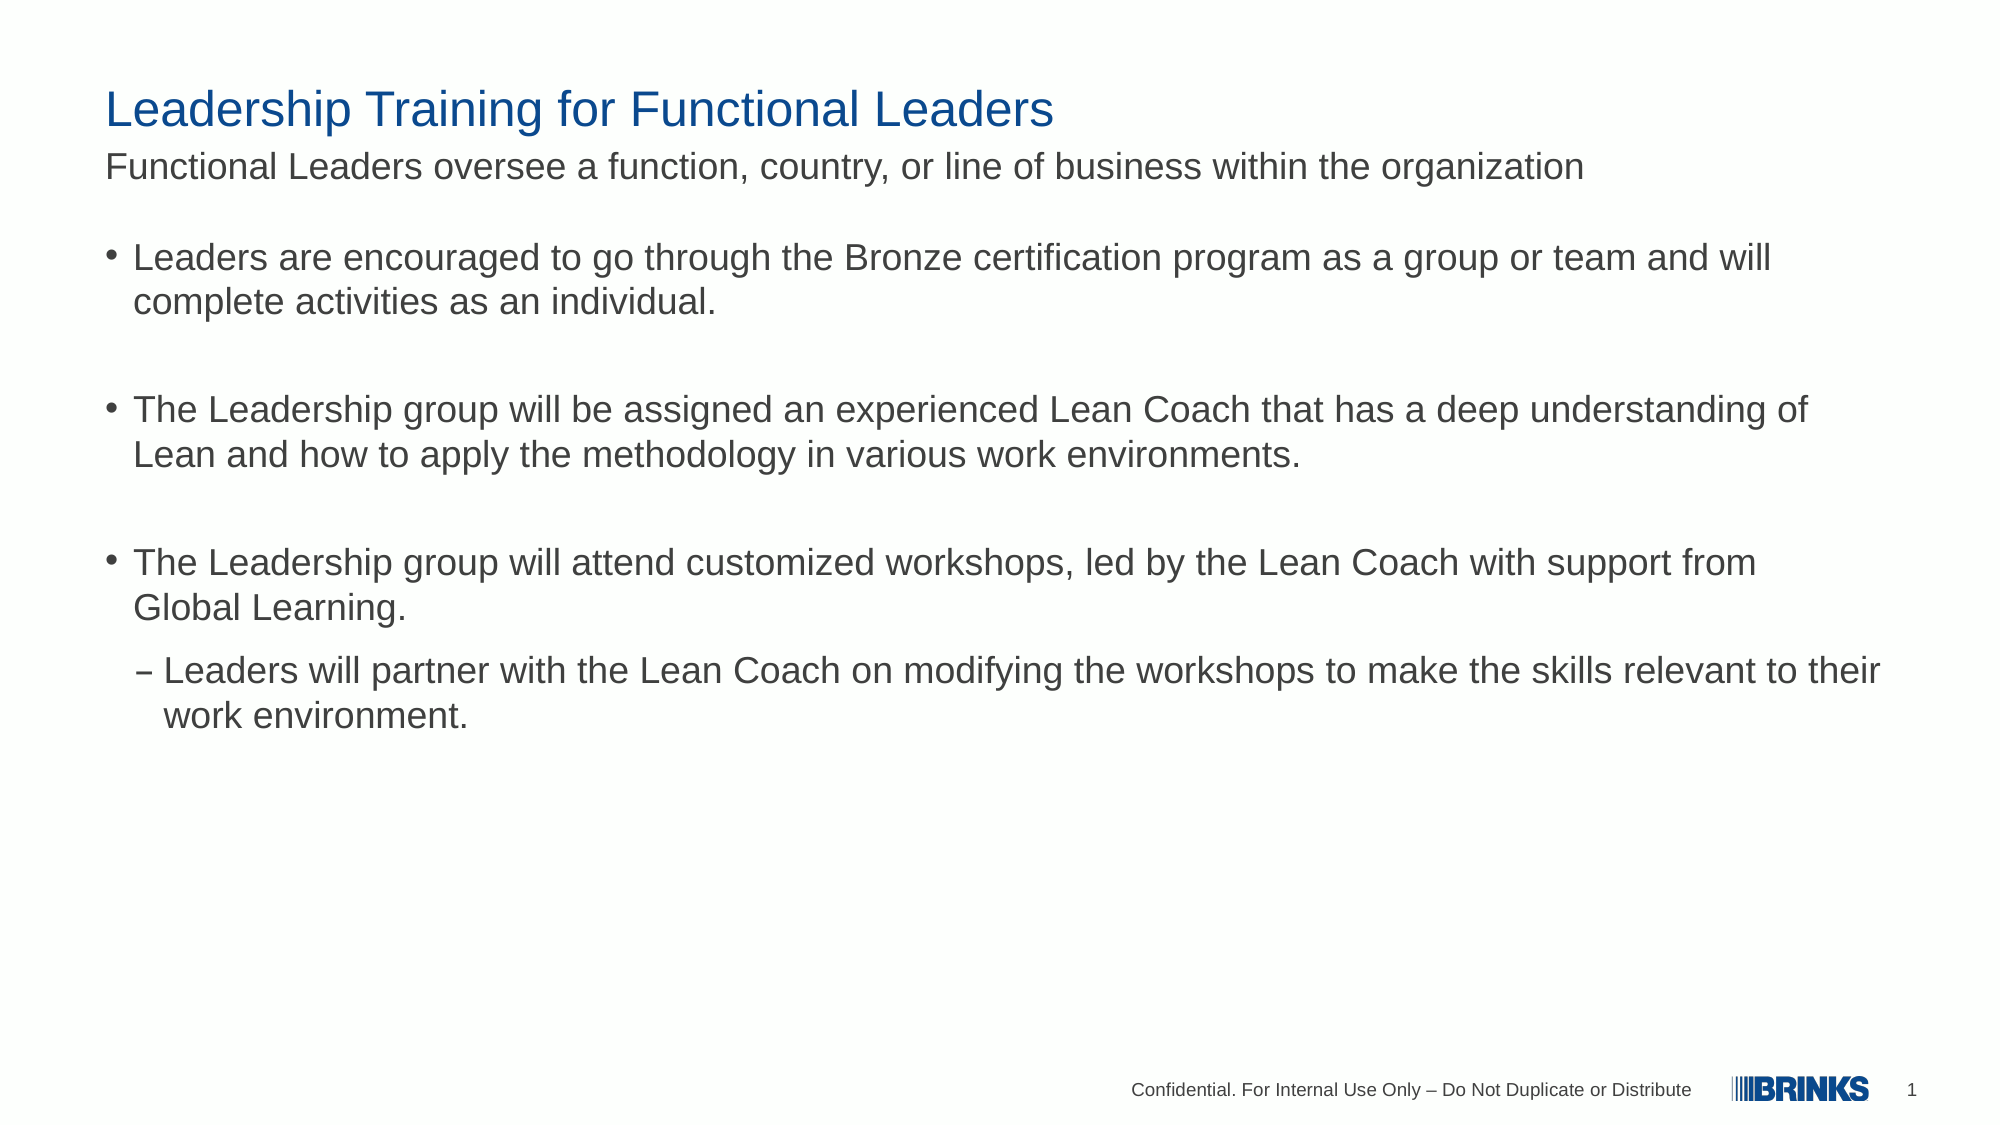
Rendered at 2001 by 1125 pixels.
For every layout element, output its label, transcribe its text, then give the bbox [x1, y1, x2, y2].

title Leadership Training for Functional Leaders [90, 75, 1912, 145]
list Leaders are encouraged to go through the Bronze certification program as a group or team and will complete activities as an individual. The Leadership group will be assigned an experienced Lean Coach that has a deep understanding of Lean and how to apply the methodology in various work environments. The Leadership group will attend customized workshops, led by the Lean Coach with support from Global Learning. Leaders will partner with the Lean Coach on modifying the workshops to make the skills relevant to their work environment. [90, 224, 1912, 749]
list Functional Leaders oversee a function, country, or line of business within the organization [90, 135, 1910, 196]
footer Confidential. For Internal Use Only – Do Not Duplicate or Distribute [1115, 1069, 1692, 1108]
